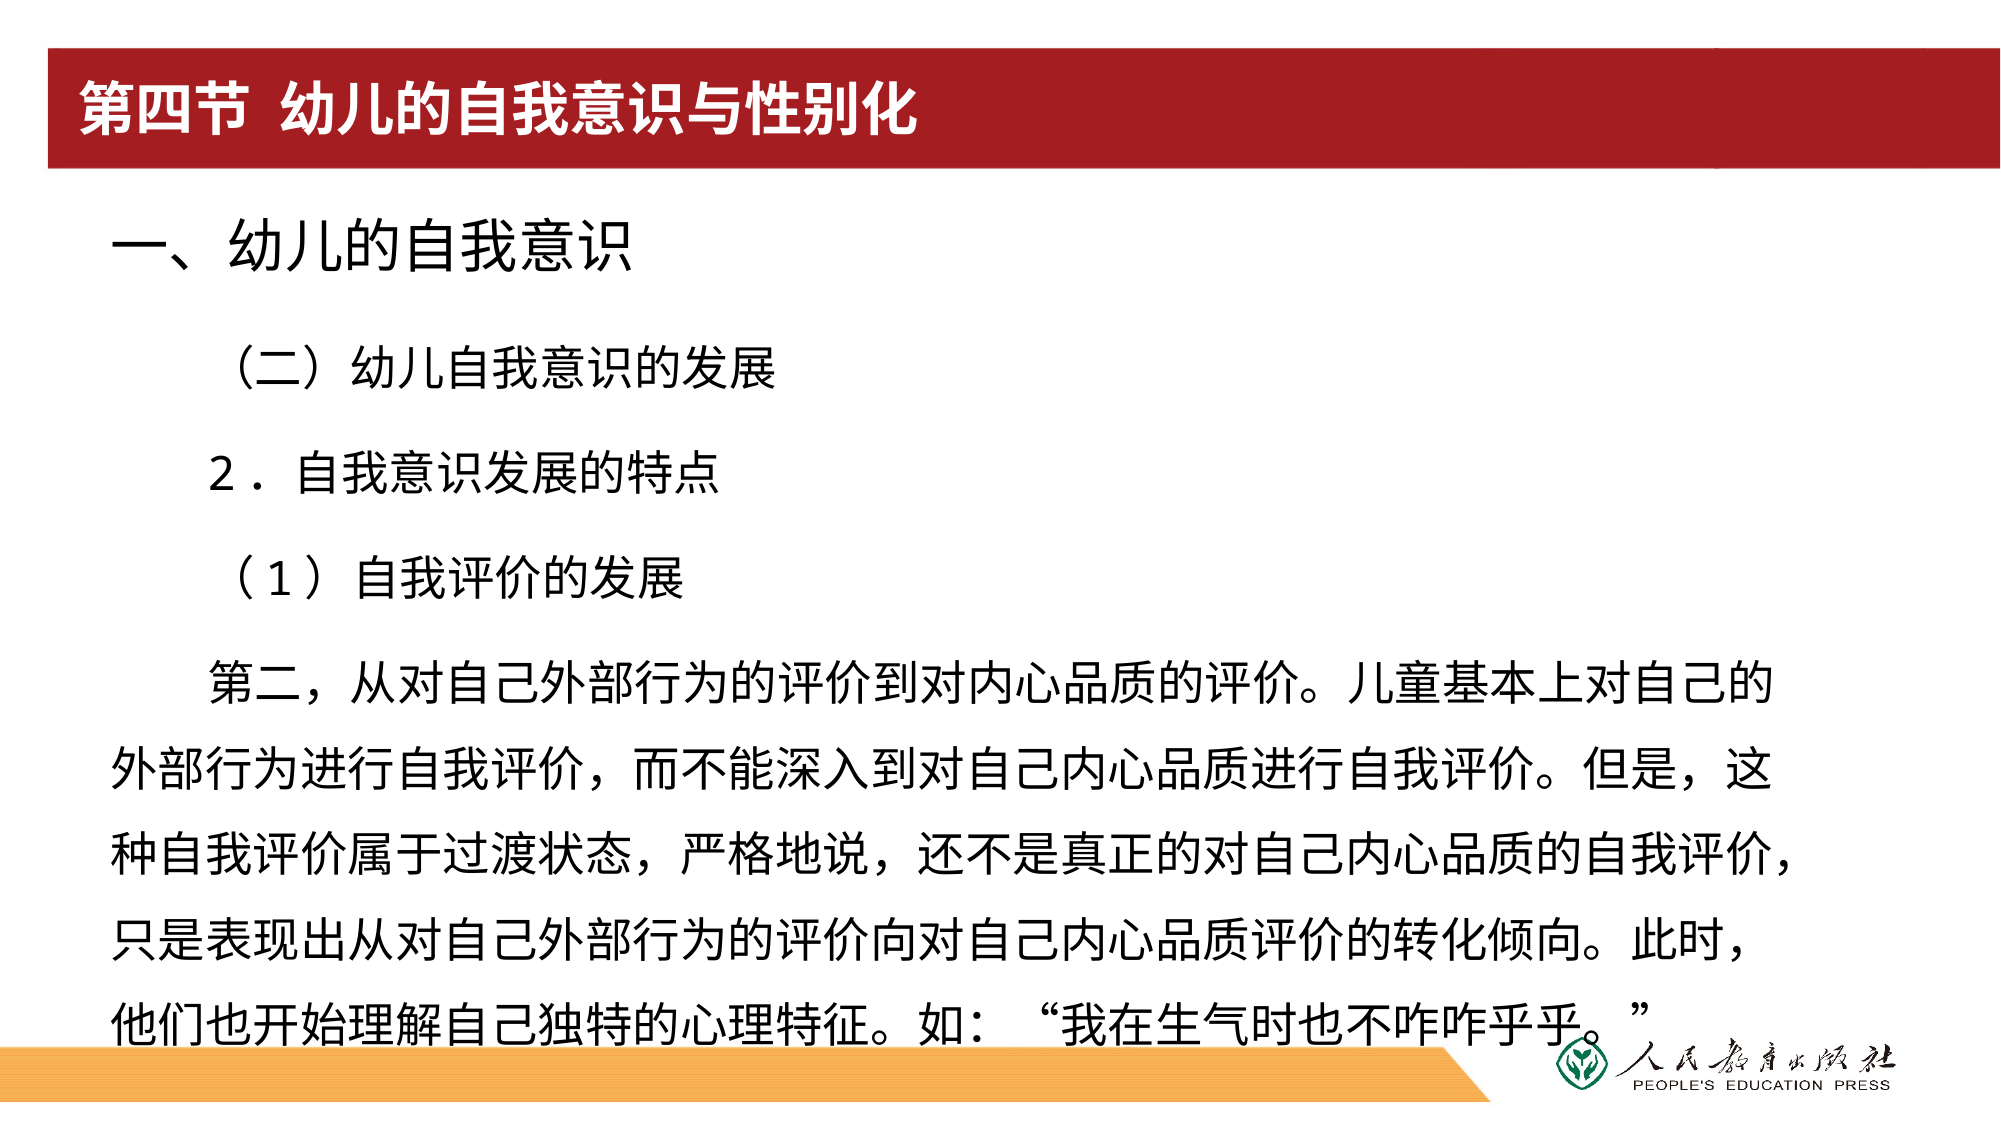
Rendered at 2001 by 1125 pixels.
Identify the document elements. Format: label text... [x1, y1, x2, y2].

picture [0, 0, 2001, 1125]
list 一、幼儿的自我意识 [95, 209, 1794, 338]
list （二）幼儿自我意识的发展 2．自我意识发展的特点 （1）自我评价的发展 第二，从对自己外部行为的评价到对内心品质的评价。儿童基本上对自己的外部行为进行自我评价，而不能深入到对自己内心品质进行自我评价。但是，这种自我评价属于过渡状态，严格地说，还不是真正的对自己内心品质的自我评价，只是表现出从对自己外部行为的评价向对自己内心品质评价的转化倾向。此时，他们也开始理解自己独特的心理特征。如：“我在生气时也不咋咋乎乎。” [95, 301, 1821, 1068]
title 第四节 幼儿的自我意识与性别化 [62, 57, 1788, 167]
